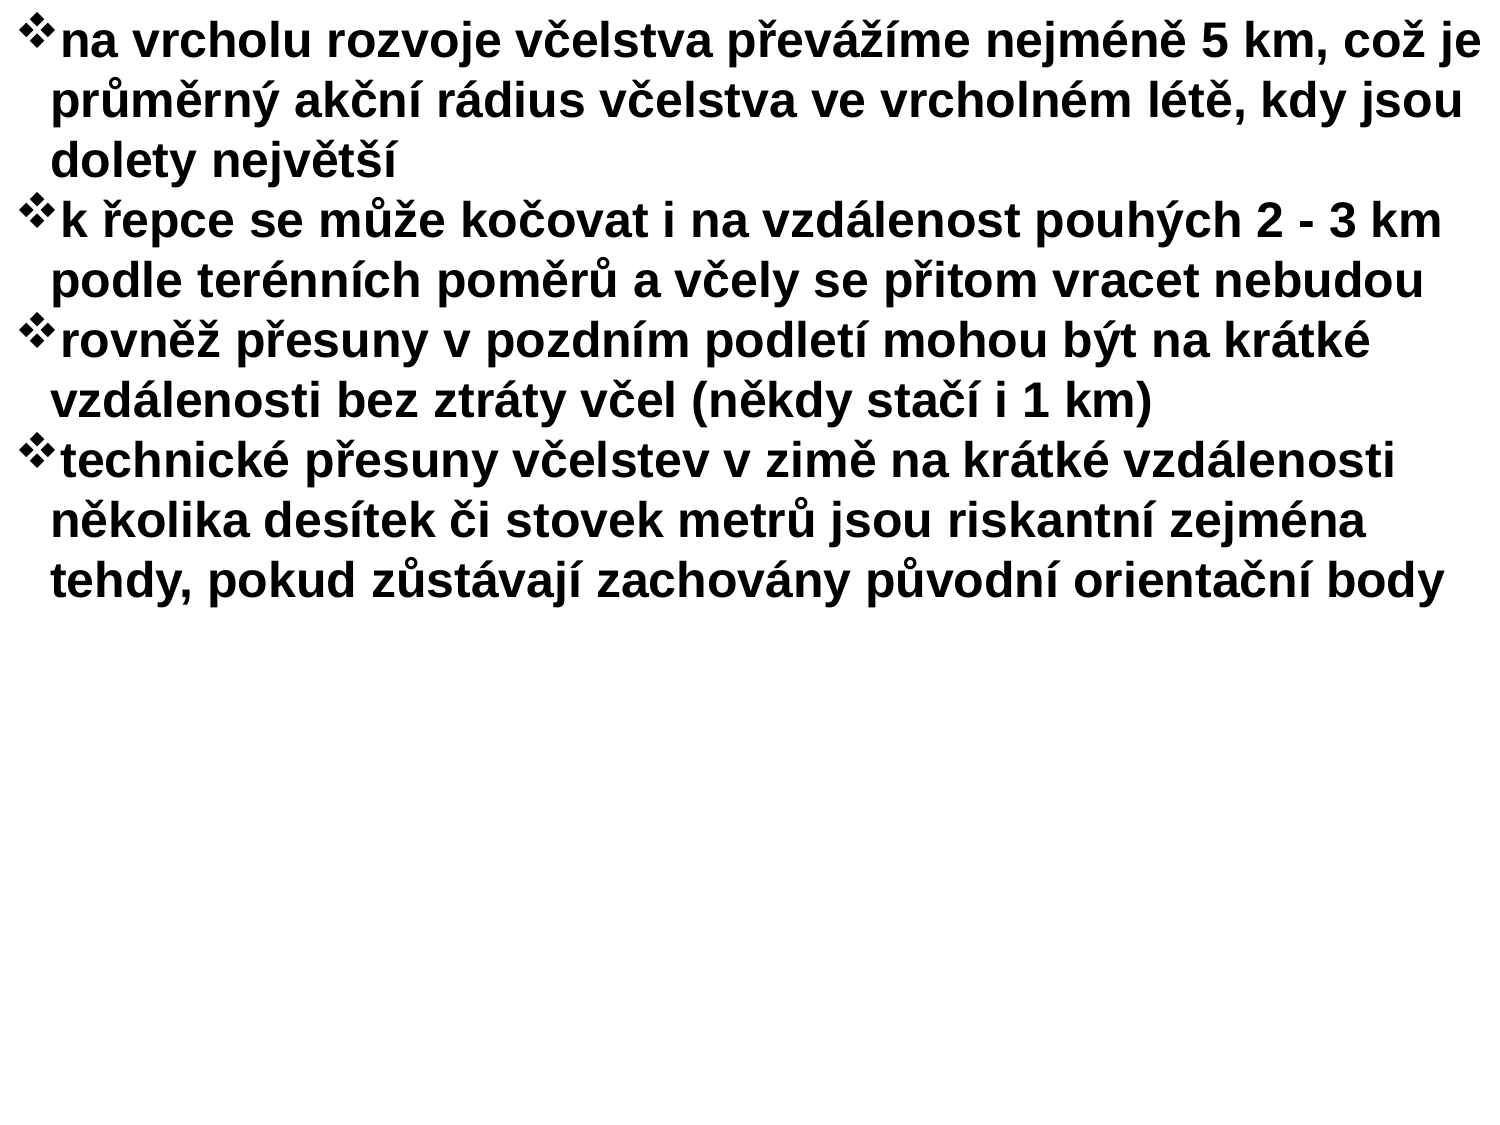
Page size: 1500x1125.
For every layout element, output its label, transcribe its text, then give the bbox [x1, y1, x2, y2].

text_box na vrcholu rozvoje včelstva převážíme nejméně 5 km, což je průměrný akční rádius včelstva ve vrcholném létě, kdy jsou dolety největší k řepce se může kočovat i na vzdálenost pouhých 2 - 3 km podle terénních poměrů a včely se přitom vracet nebudou rovněž přesuny v pozdním podletí mohou být na krátké vzdálenosti bez ztráty včel (někdy stačí i 1 km) technické přesuny včelstev v zimě na krátké vzdálenosti několika desítek či stovek metrů jsou riskantní zejména tehdy, pokud zůstávají zachovány původní orientační body [0, 0, 1500, 615]
